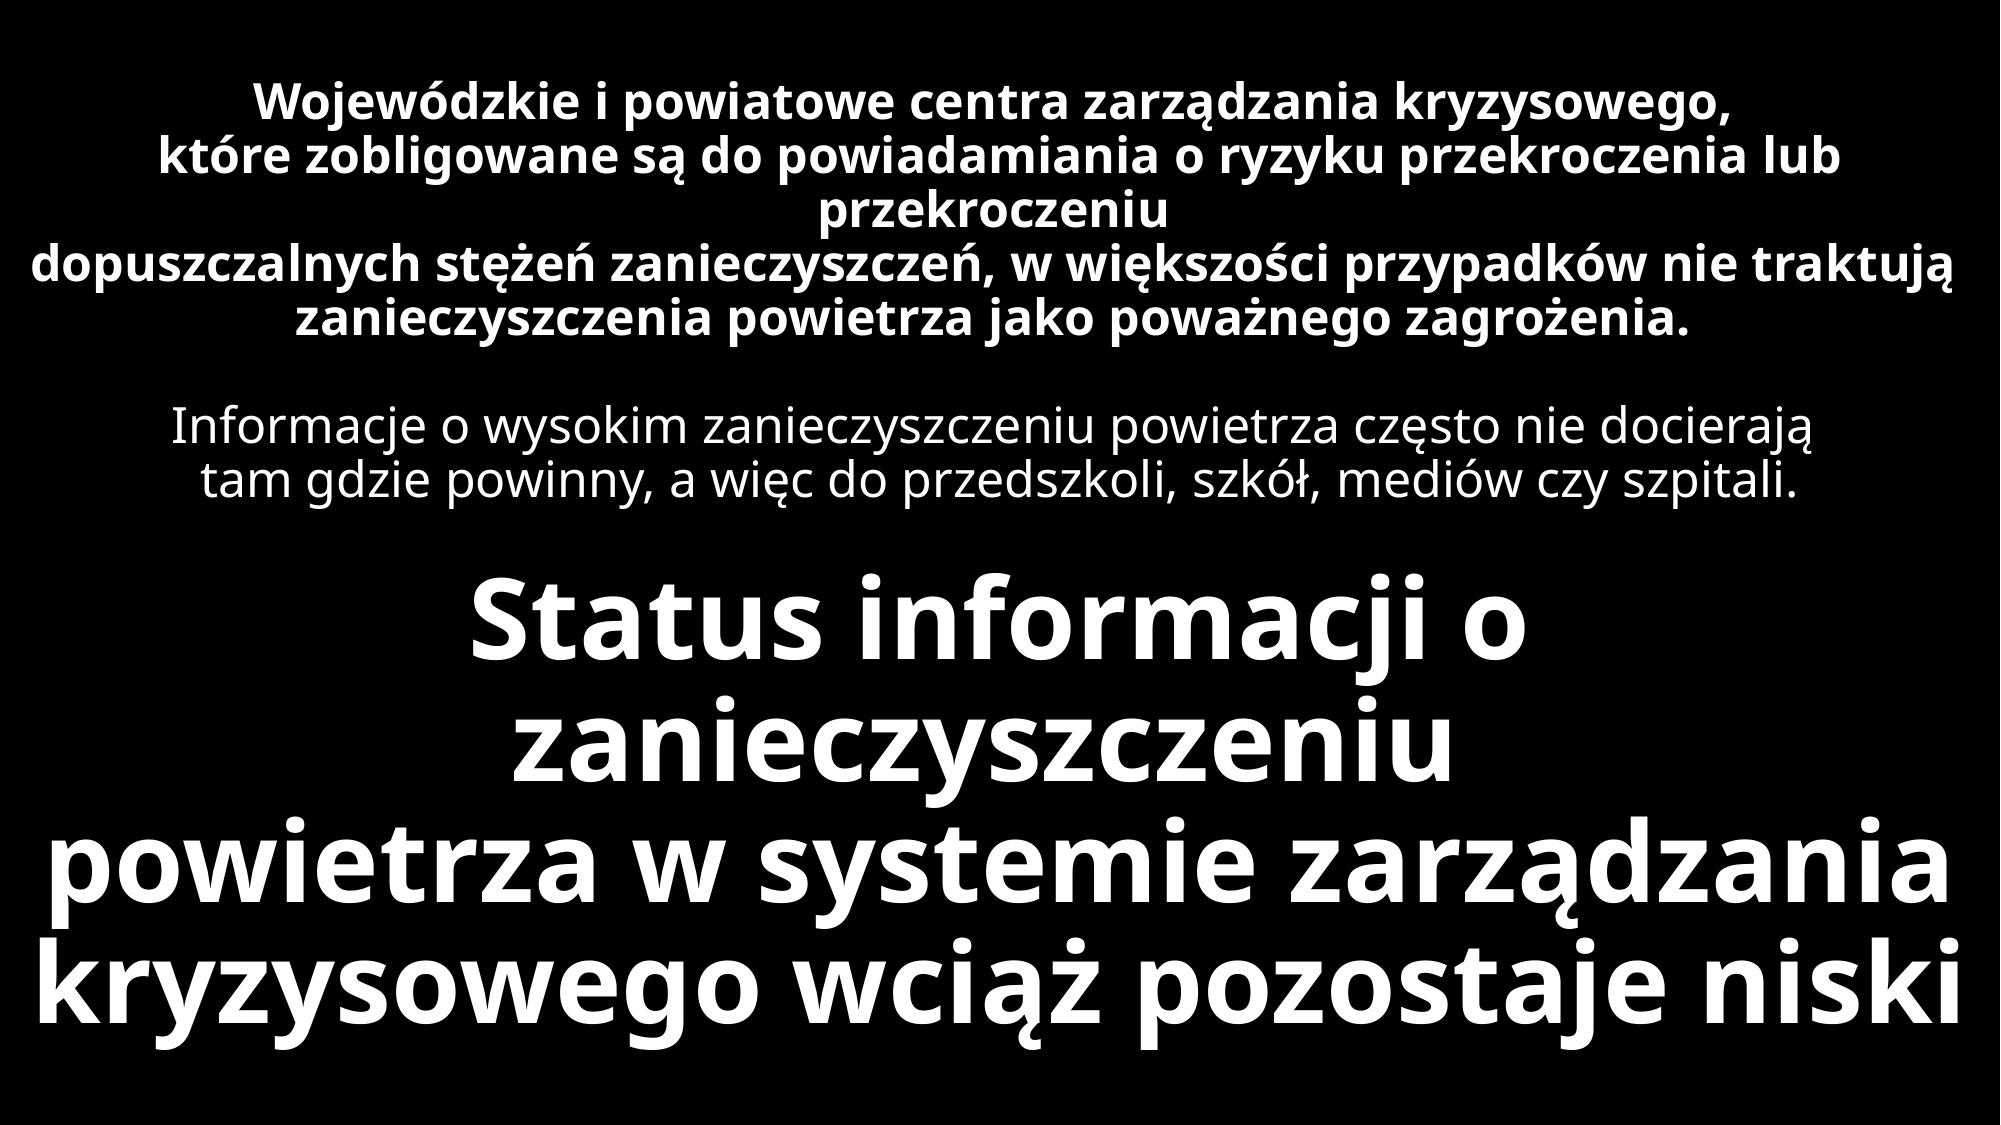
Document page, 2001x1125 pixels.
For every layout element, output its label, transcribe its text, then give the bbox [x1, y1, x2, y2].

title Wojewódzkie i powiatowe centra zarządzania kryzysowego, które zobligowane są do powiadamiania o ryzyku przekroczenia lub przekroczeniu dopuszczalnych stężeń zanieczyszczeń, w większości przypadków nie traktują zanieczyszczenia powietrza jako poważnego zagrożenia. Informacje o wysokim zanieczyszczeniu powietrza często nie docierają tam gdzie powinny, a więc do przedszkoli, szkół, mediów czy szpitali. Status informacji o zanieczyszczeniu powietrza w systemie zarządzania kryzysowego wciąż pozostaje niski [0, 0, 2000, 1125]
